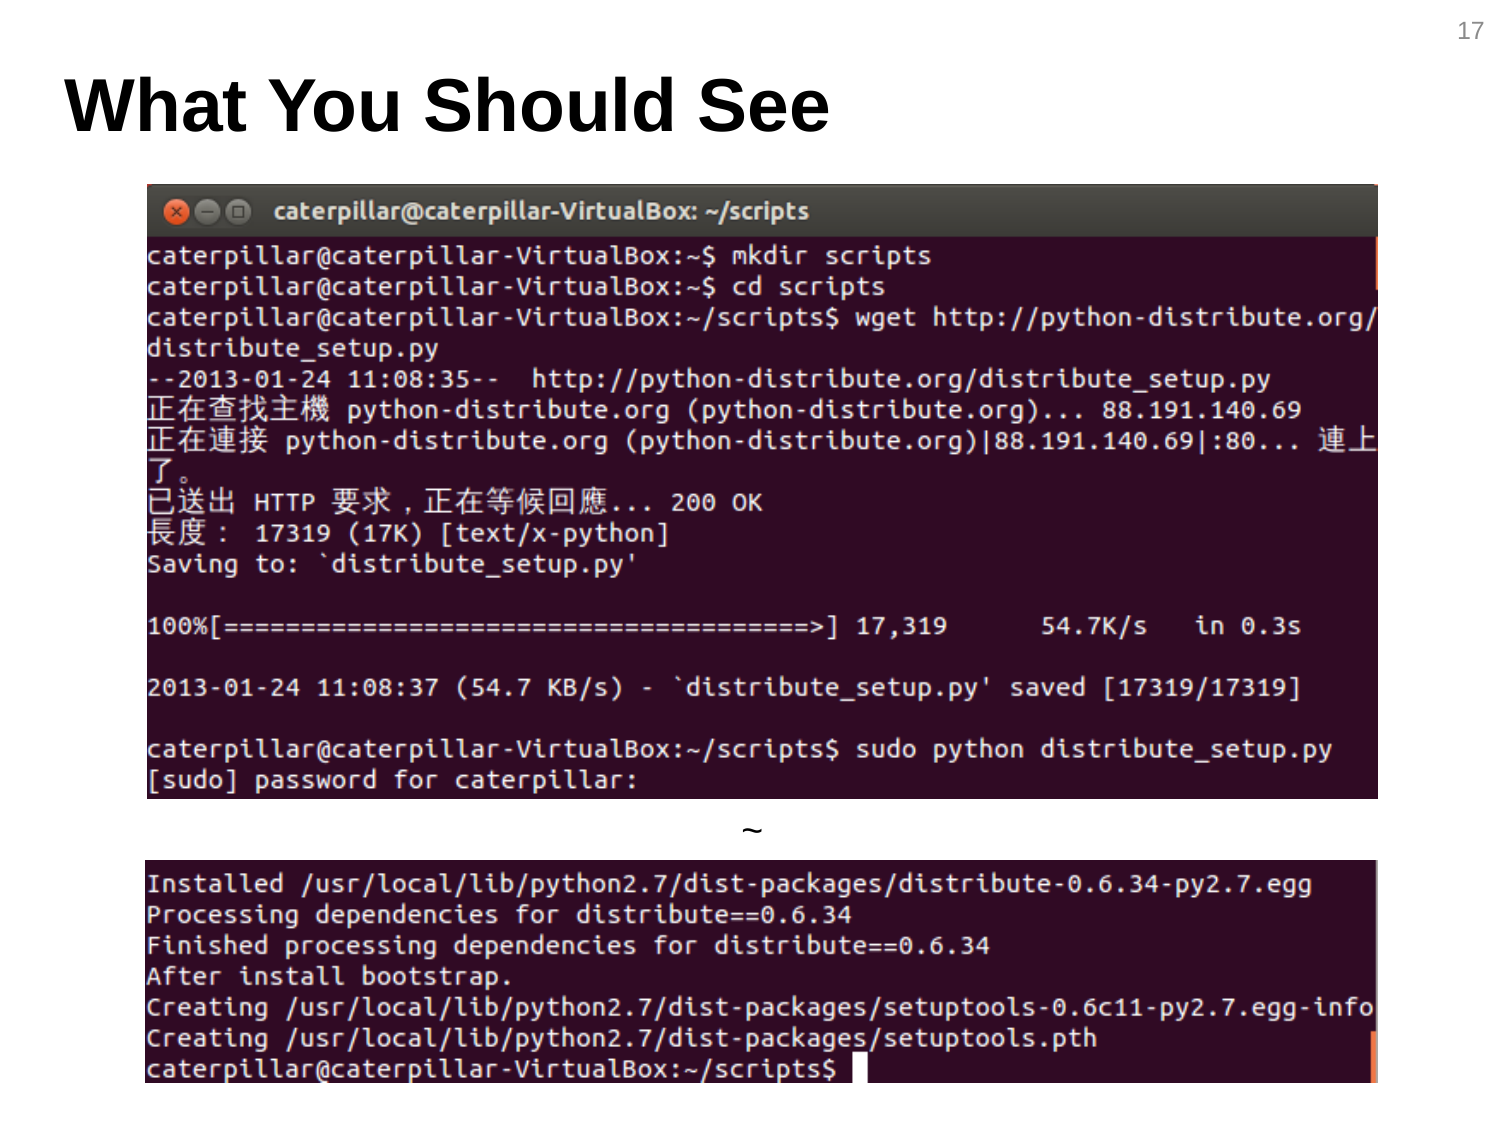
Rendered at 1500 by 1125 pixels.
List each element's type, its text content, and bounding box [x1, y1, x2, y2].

title What You Should See [49, 7, 1400, 195]
text_box ~ [726, 808, 779, 859]
picture [145, 860, 1378, 1083]
picture [147, 184, 1378, 799]
slide_number 17 [1149, 0, 1500, 60]
